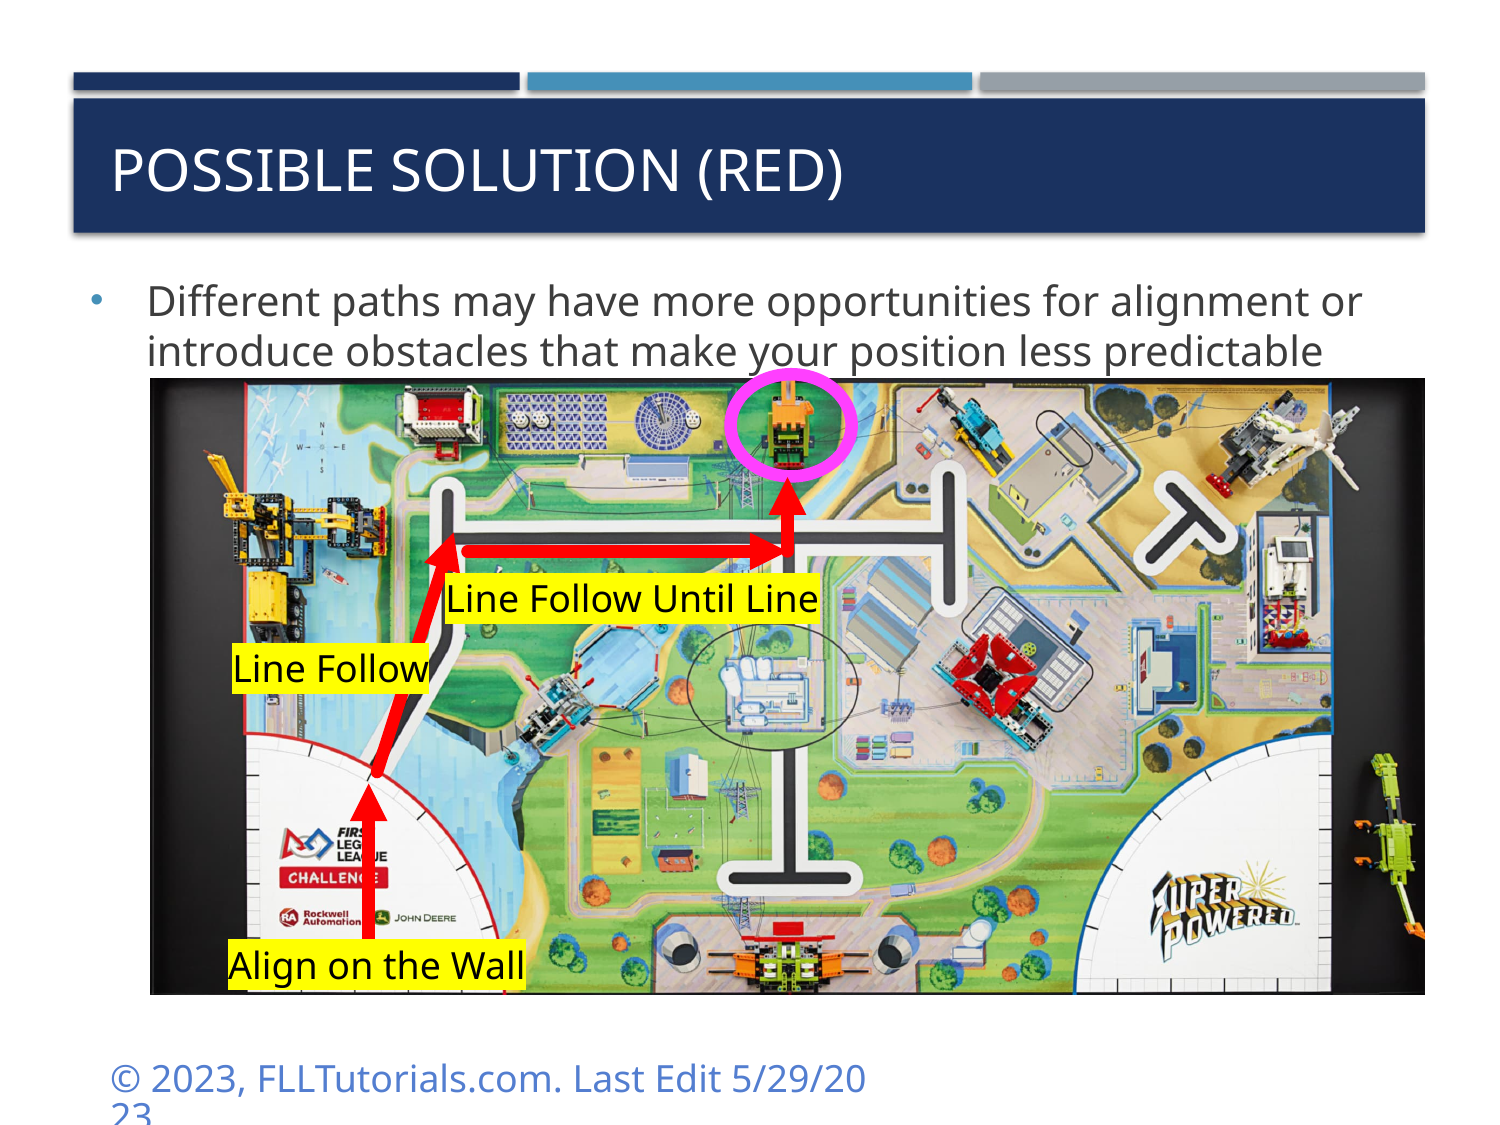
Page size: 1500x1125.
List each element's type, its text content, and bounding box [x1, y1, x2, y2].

footer © 2023, FLLTutorials.com. Last Edit 5/29/2023 [95, 1047, 895, 1108]
picture [149, 377, 1426, 996]
list Different paths may have more opportunities for alignment or introduce obstacles that make your position less predictable [75, 267, 1422, 392]
title Possible Solution (RED) [95, 112, 1406, 211]
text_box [376, 531, 455, 773]
